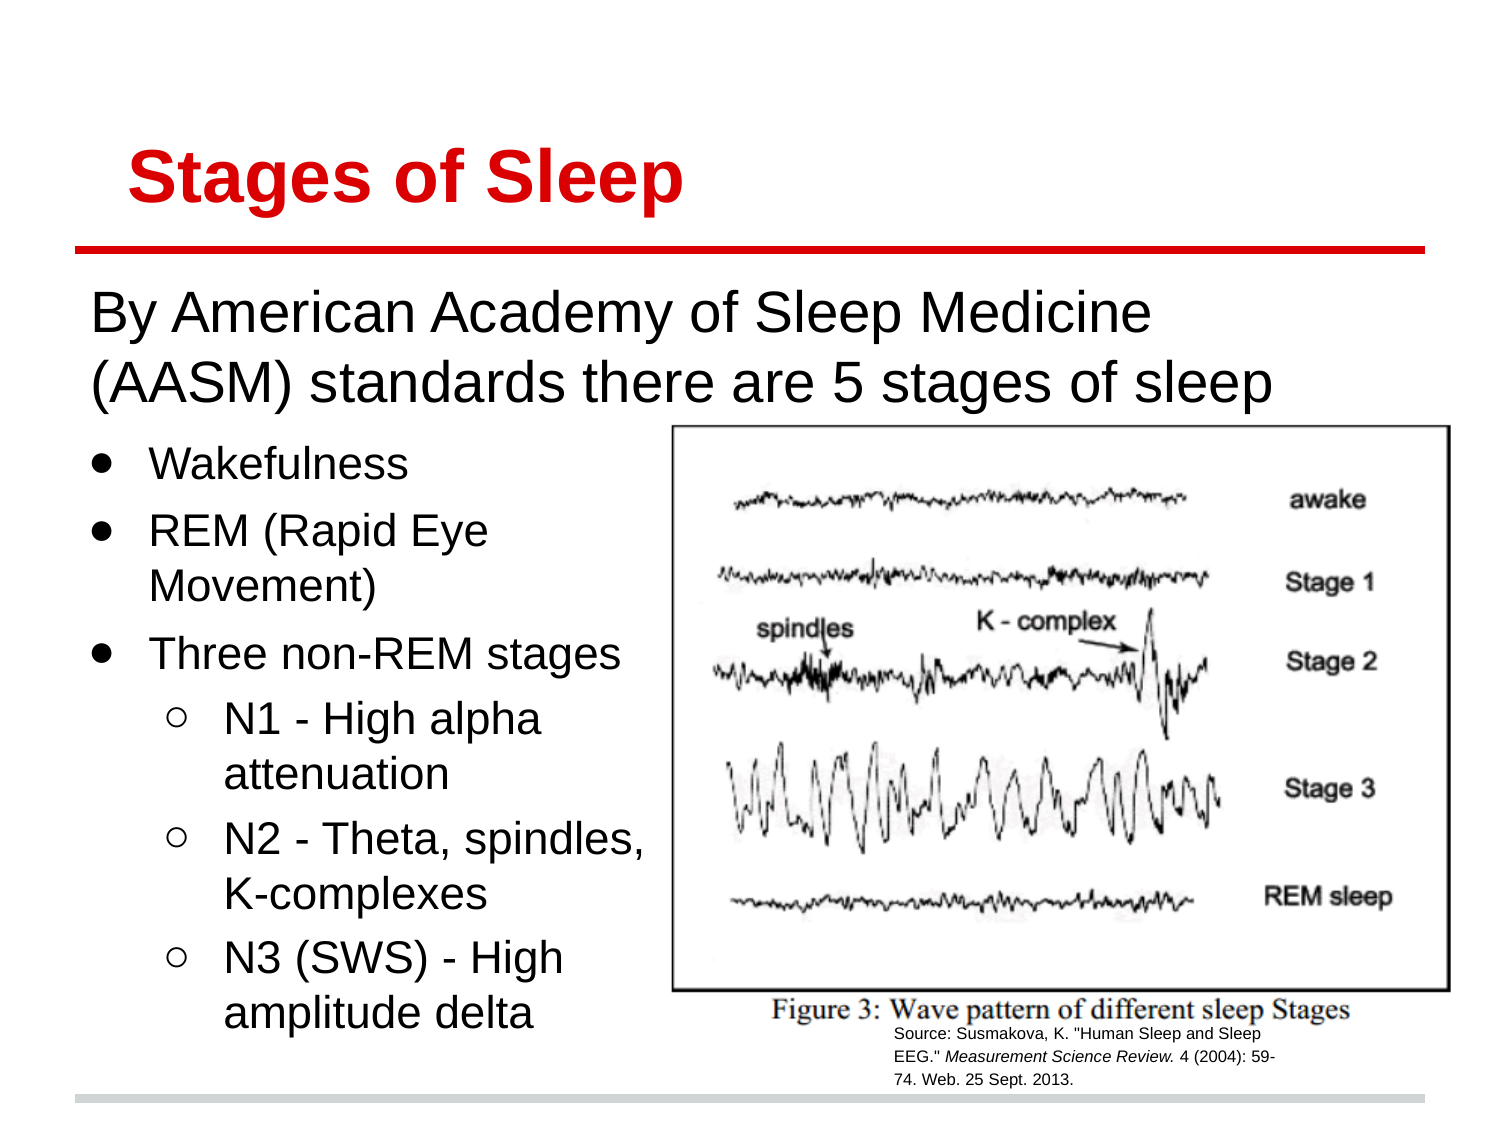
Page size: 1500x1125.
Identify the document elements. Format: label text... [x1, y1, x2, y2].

text_box [666, 418, 1457, 1032]
text_box Source: Susmakova, K. "Human Sleep and Sleep EEG." Measurement Science Review. 4 (2004): 59-74. Web. 25 Sept. 2013. [878, 1004, 1292, 1080]
list Wakefulness REM (Rapid Eye Movement) Three non-REM stages N1 - High alpha attenuation N2 - Theta, spindles, K-complexes N3 (SWS) - High amplitude delta [58, 418, 666, 1020]
text_box By American Academy of Sleep Medicine (AASM) standards there are 5 stages of sleep [74, 259, 1319, 392]
title Stages of Sleep [75, 45, 1425, 233]
